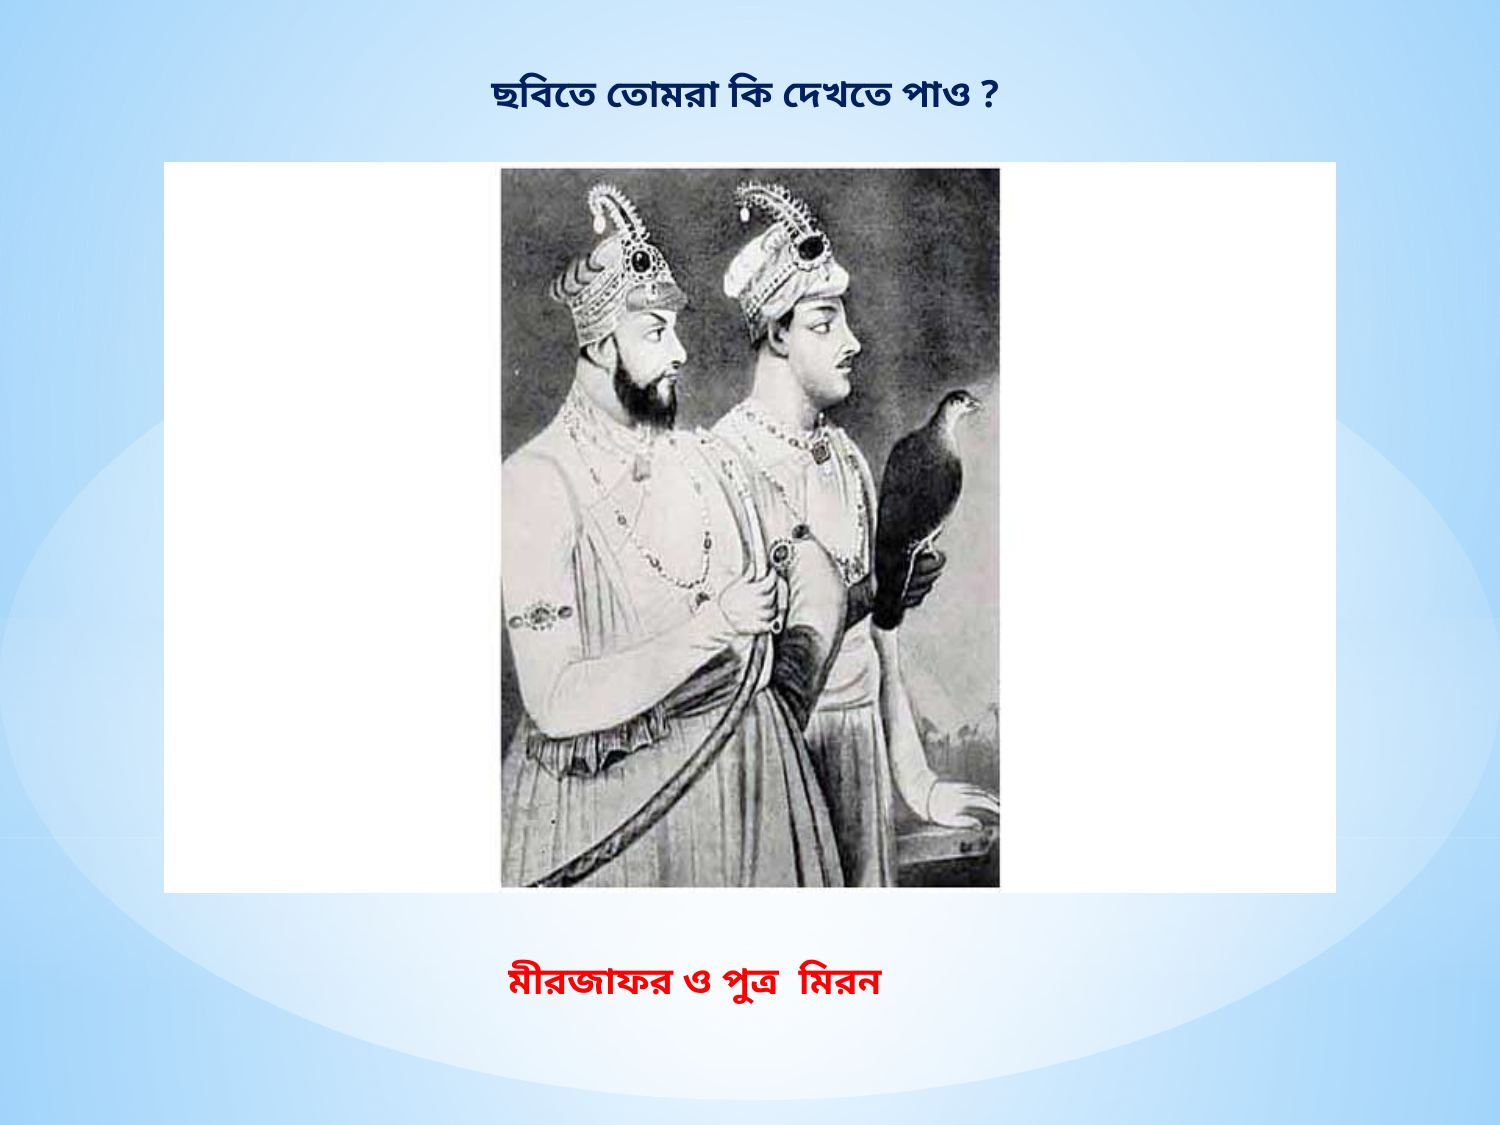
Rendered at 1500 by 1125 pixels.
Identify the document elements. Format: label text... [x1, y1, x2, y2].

text_box মীরজাফর ও পুত্র মিরন [362, 949, 1038, 1010]
text_box ছবিতে তোমরা কি দেখতে পাও ? [281, 62, 1219, 123]
picture [163, 162, 1337, 894]
